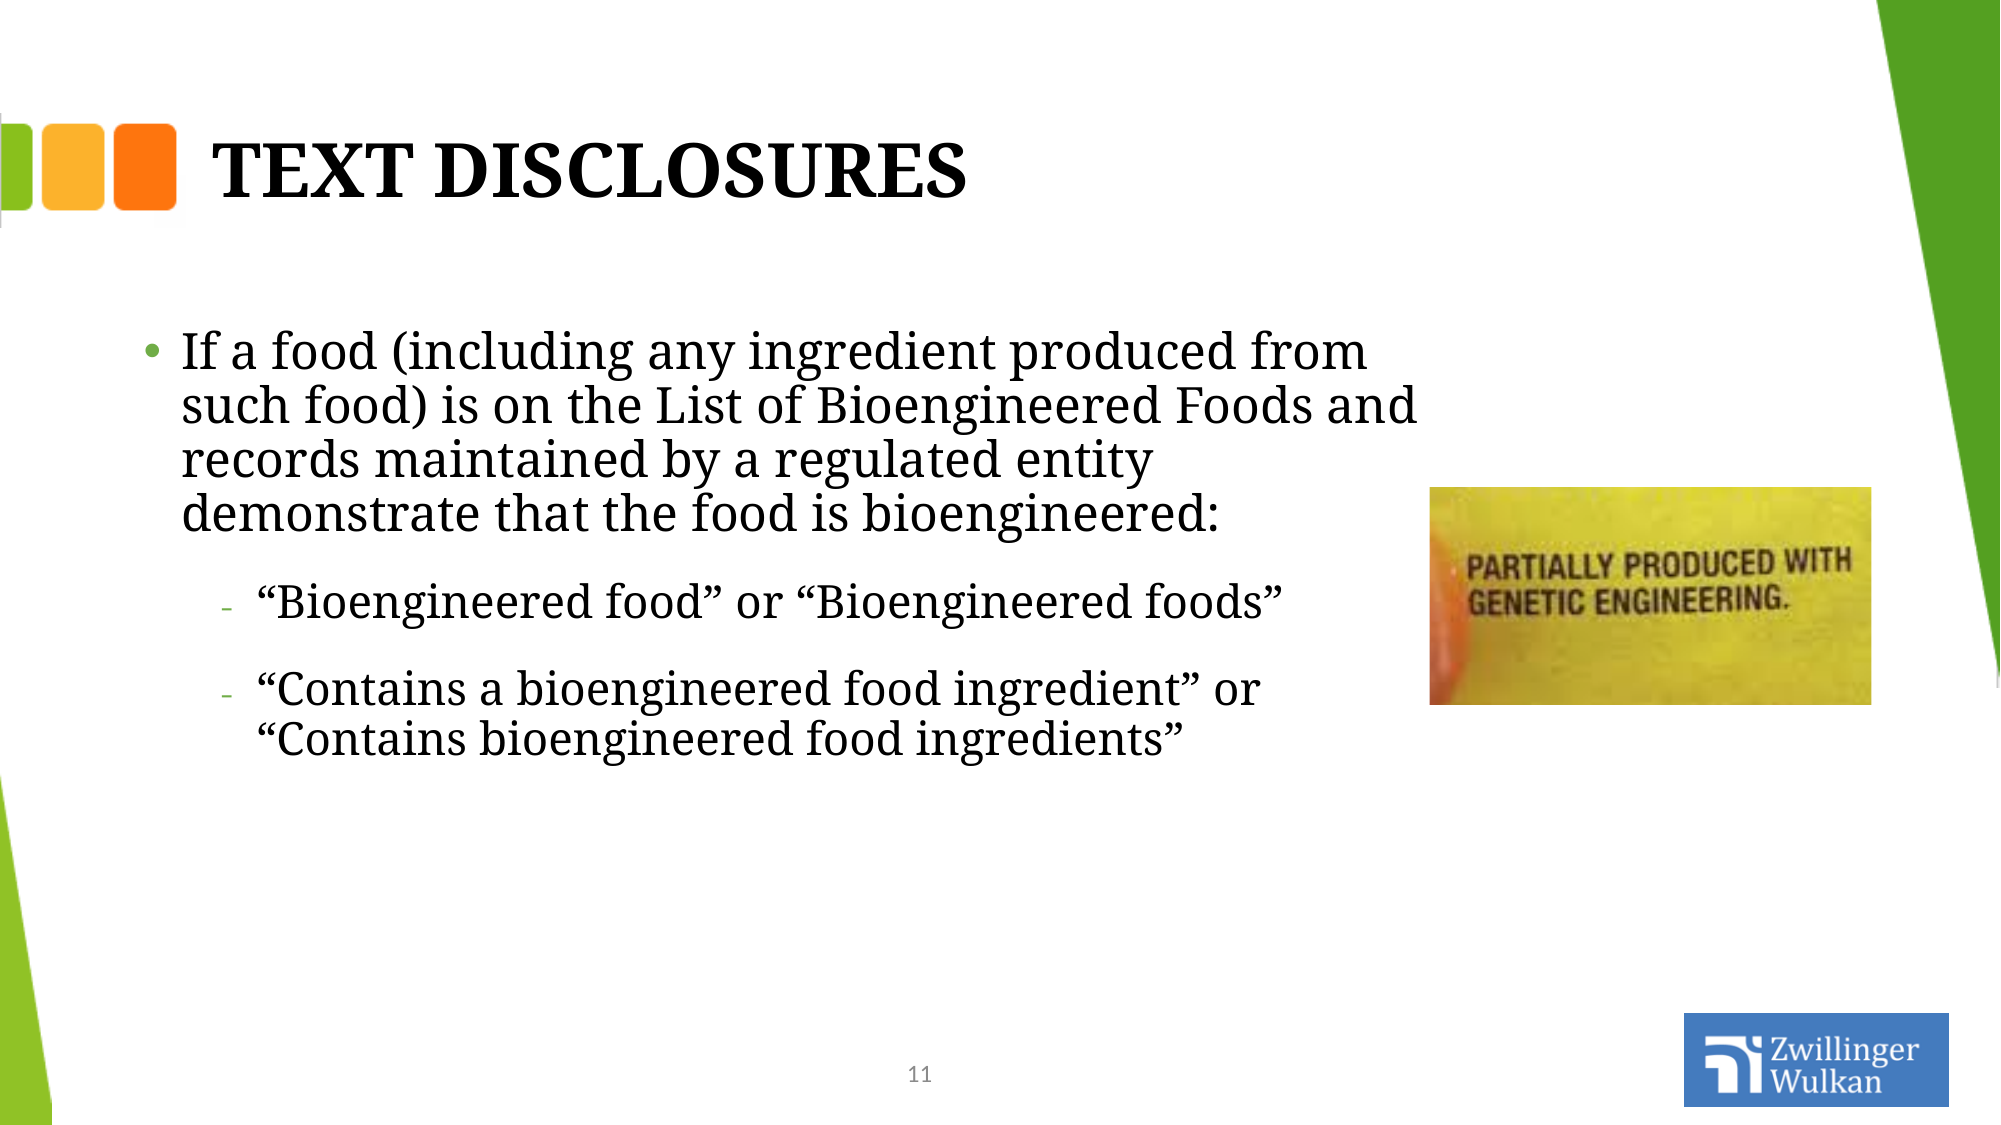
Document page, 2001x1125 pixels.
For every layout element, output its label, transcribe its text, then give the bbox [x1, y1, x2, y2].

picture [0, 760, 52, 1125]
list If a food (including any ingredient produced from such food) is on the List of Bioengineered Foods and records maintained by a regulated entity demonstrate that the food is bioengineered: “Bioengineered food” or “Bioengineered foods” “Contains a bioengineered food ingredient” or “Contains bioengineered food ingredients” [128, 318, 1453, 1033]
picture [1875, 0, 2000, 688]
picture [1684, 1013, 1949, 1107]
title TEXT DISCLOSURES [197, 64, 1831, 283]
picture [1429, 486, 1872, 705]
slide_number 11 [694, 1042, 1145, 1103]
picture [0, 113, 186, 228]
